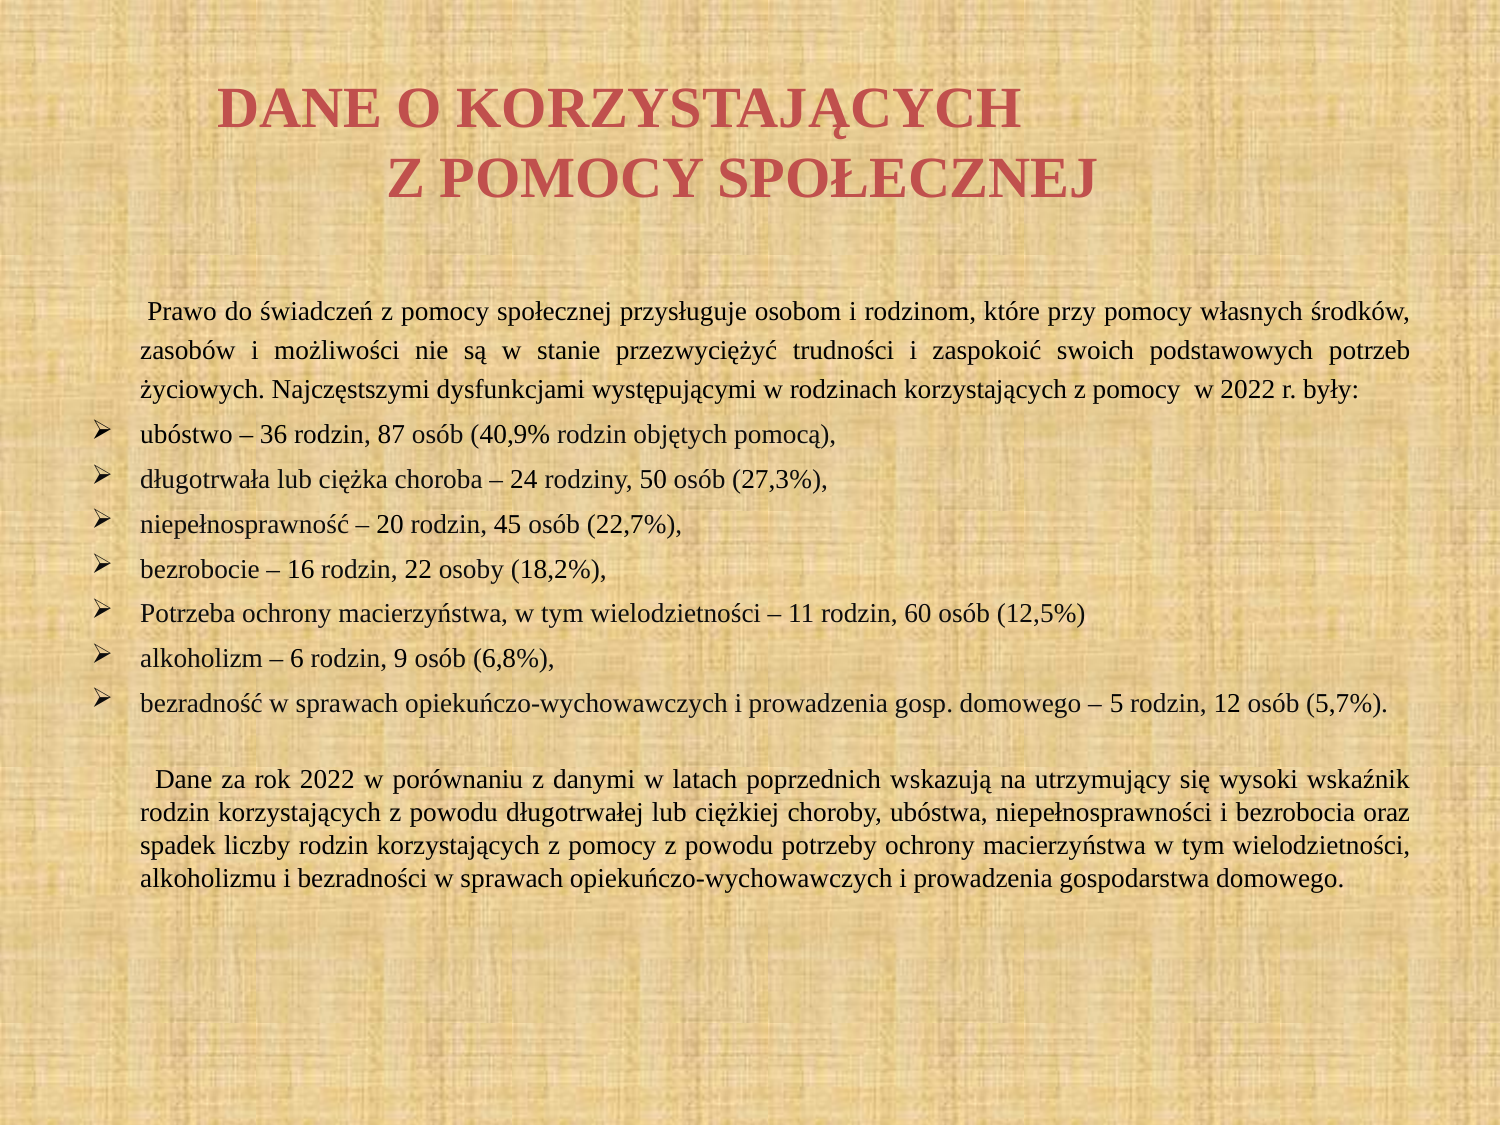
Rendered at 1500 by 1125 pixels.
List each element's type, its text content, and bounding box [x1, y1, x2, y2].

title DANE O KORZYSTAJĄCYCH Z POMOCY SPOŁECZNEJ [75, 45, 1425, 233]
list Prawo do świadczeń z pomocy społecznej przysługuje osobom i rodzinom, które przy pomocy własnych środków, zasobów i możliwości nie są w stanie przezwyciężyć trudności i zaspokoić swoich podstawowych potrzeb życiowych. Najczęstszymi dysfunkcjami występującymi w rodzinach korzystających z pomocy w 2022 r. były: ubóstwo – 36 rodzin, 87 osób (40,9% rodzin objętych pomocą), długotrwała lub ciężka choroba – 24 rodziny, 50 osób (27,3%), niepełnosprawność – 20 rodzin, 45 osób (22,7%), bezrobocie – 16 rodzin, 22 osoby (18,2%), Potrzeba ochrony macierzyństwa, w tym wielodzietności – 11 rodzin, 60 osób (12,5%) alkoholizm – 6 rodzin, 9 osób (6,8%), bezradność w sprawach opiekuńczo-wychowawczych i prowadzenia gosp. domowego – 5 rodzin, 12 osób (5,7%). Dane za rok 2022 w porównaniu z danymi w latach poprzednich wskazują na utrzymujący się wysoki wskaźnik rodzin korzystających z powodu długotrwałej lub ciężkiej choroby, ubóstwa, niepełnosprawności i bezrobocia oraz spadek liczby rodzin korzystających z pomocy z powodu potrzeby ochrony macierzyństwa w tym wielodzietności, alkoholizmu i bezradności w sprawach opiekuńczo-wychowawczych i prowadzenia gospodarstwa domowego. [76, 278, 1427, 1022]
picture [0, 0, 1500, 1125]
